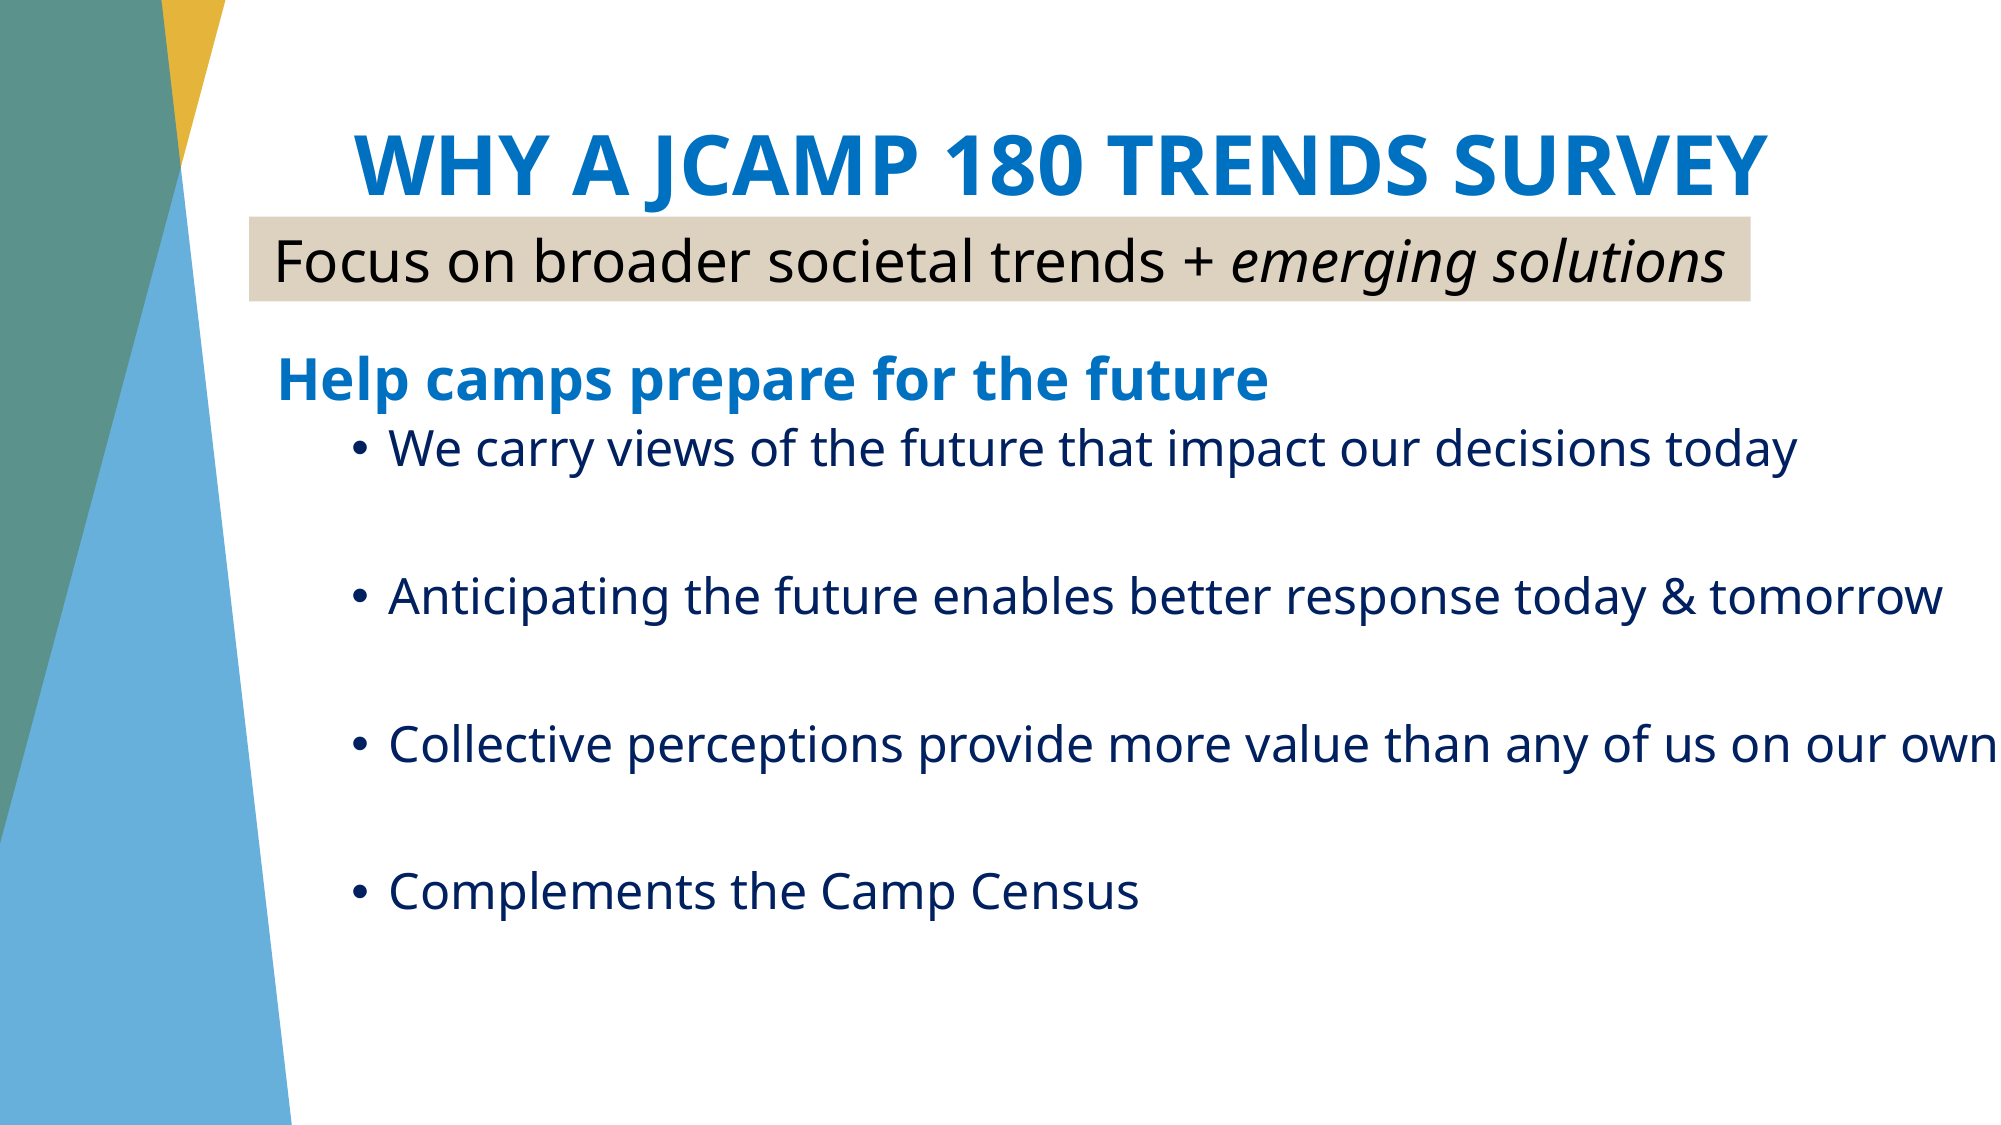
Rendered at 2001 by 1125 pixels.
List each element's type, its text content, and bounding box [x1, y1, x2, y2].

text_box Focus on broader societal trends + emerging solutions [249, 216, 1751, 302]
list Help camps prepare for the future We carry views of the future that impact our decisions today Anticipating the future enables better response today & tomorrow Collective perceptions provide more value than any of us on our own Complements the Camp Census [261, 342, 2000, 979]
title WHY A JCAMP 180 TRENDS SURVEY [261, 59, 1863, 278]
